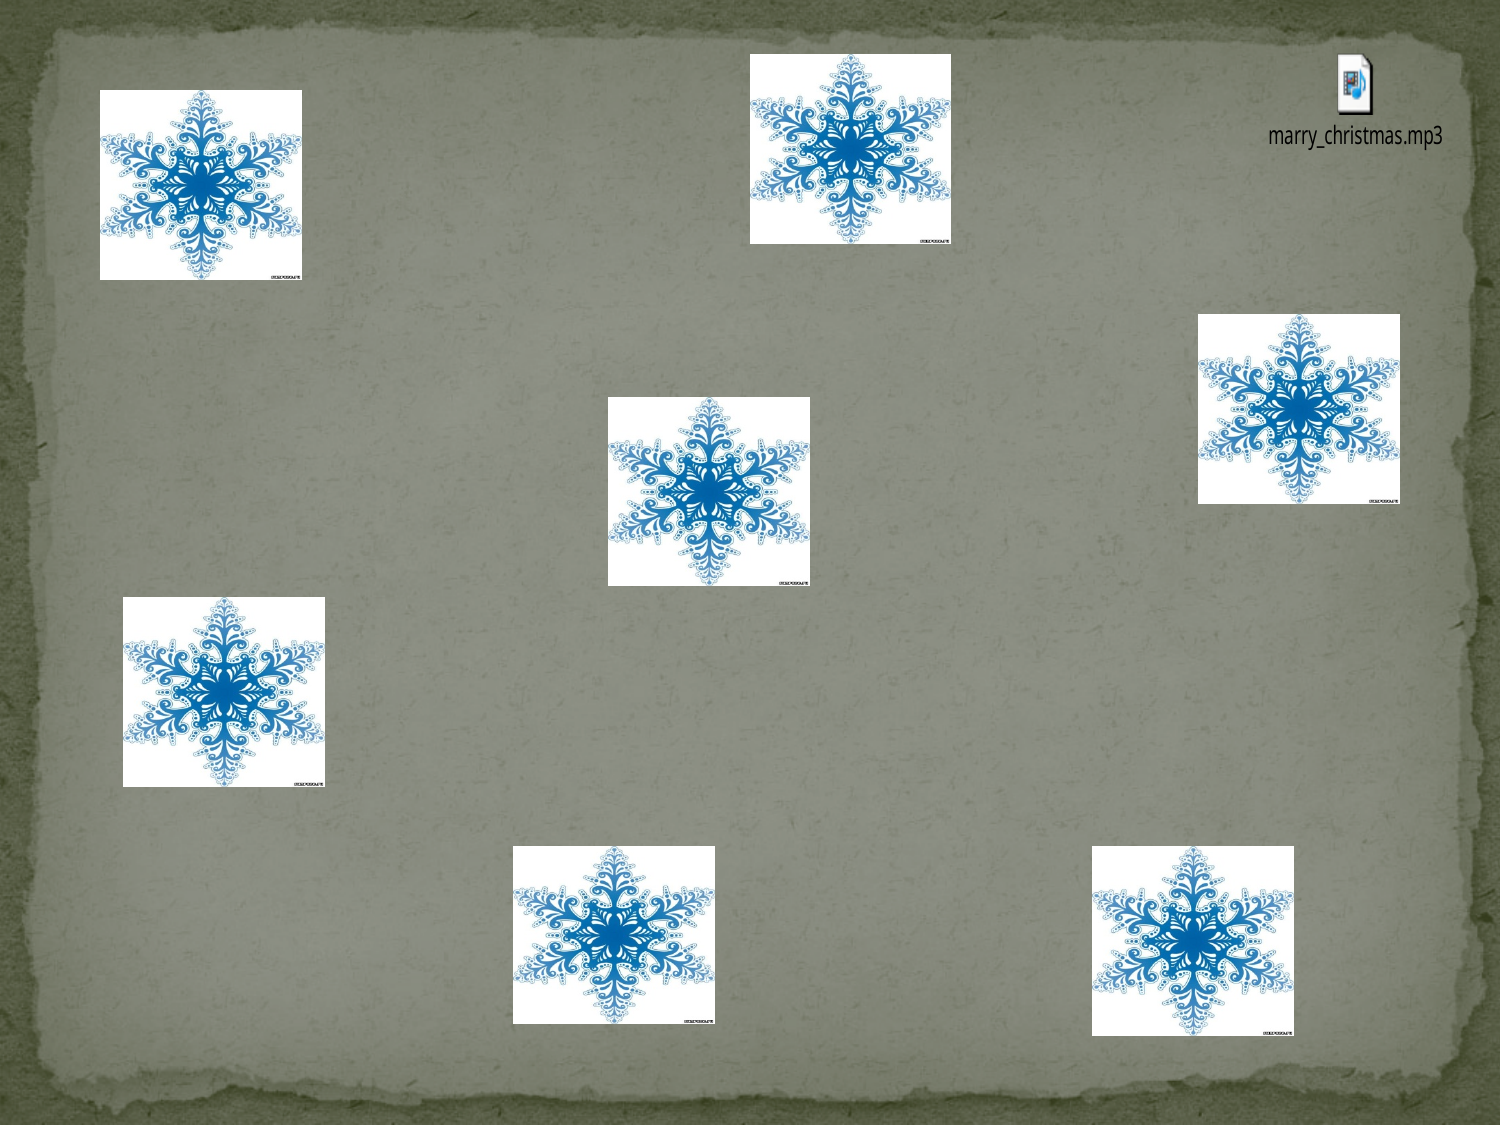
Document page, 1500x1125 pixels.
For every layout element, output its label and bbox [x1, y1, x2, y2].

picture [123, 597, 325, 787]
picture [608, 397, 810, 586]
picture [750, 54, 951, 244]
picture [100, 90, 302, 280]
picture [513, 846, 715, 1024]
picture [1198, 314, 1400, 504]
text_box [1256, 49, 1456, 157]
picture [1092, 846, 1294, 1036]
